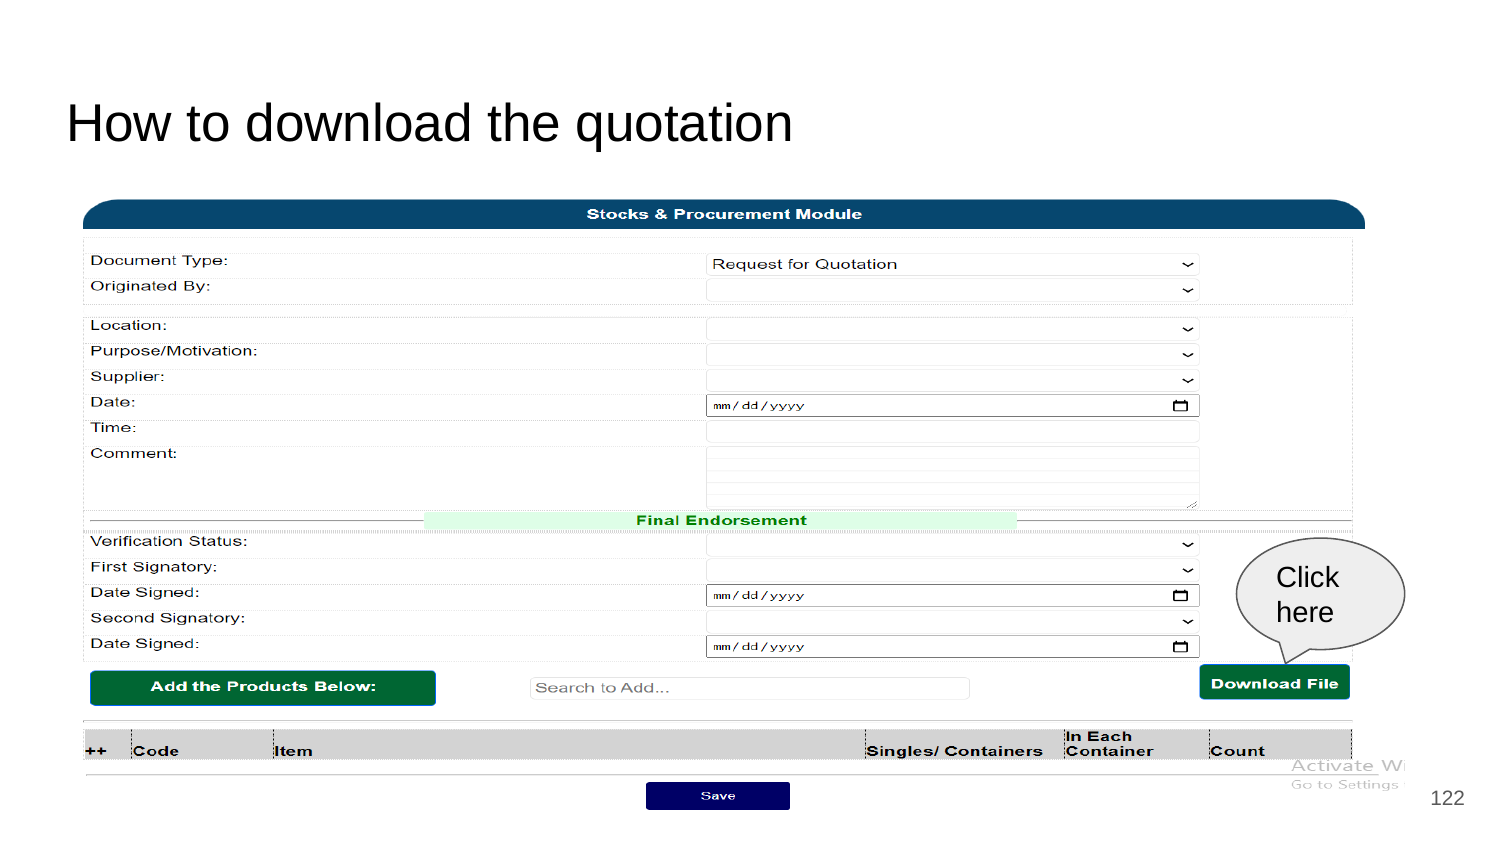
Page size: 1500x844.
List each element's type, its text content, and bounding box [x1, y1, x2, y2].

slide_number ‹#› [1389, 764, 1480, 830]
picture [24, 191, 1405, 819]
title How to download the quotation [51, 72, 1449, 167]
